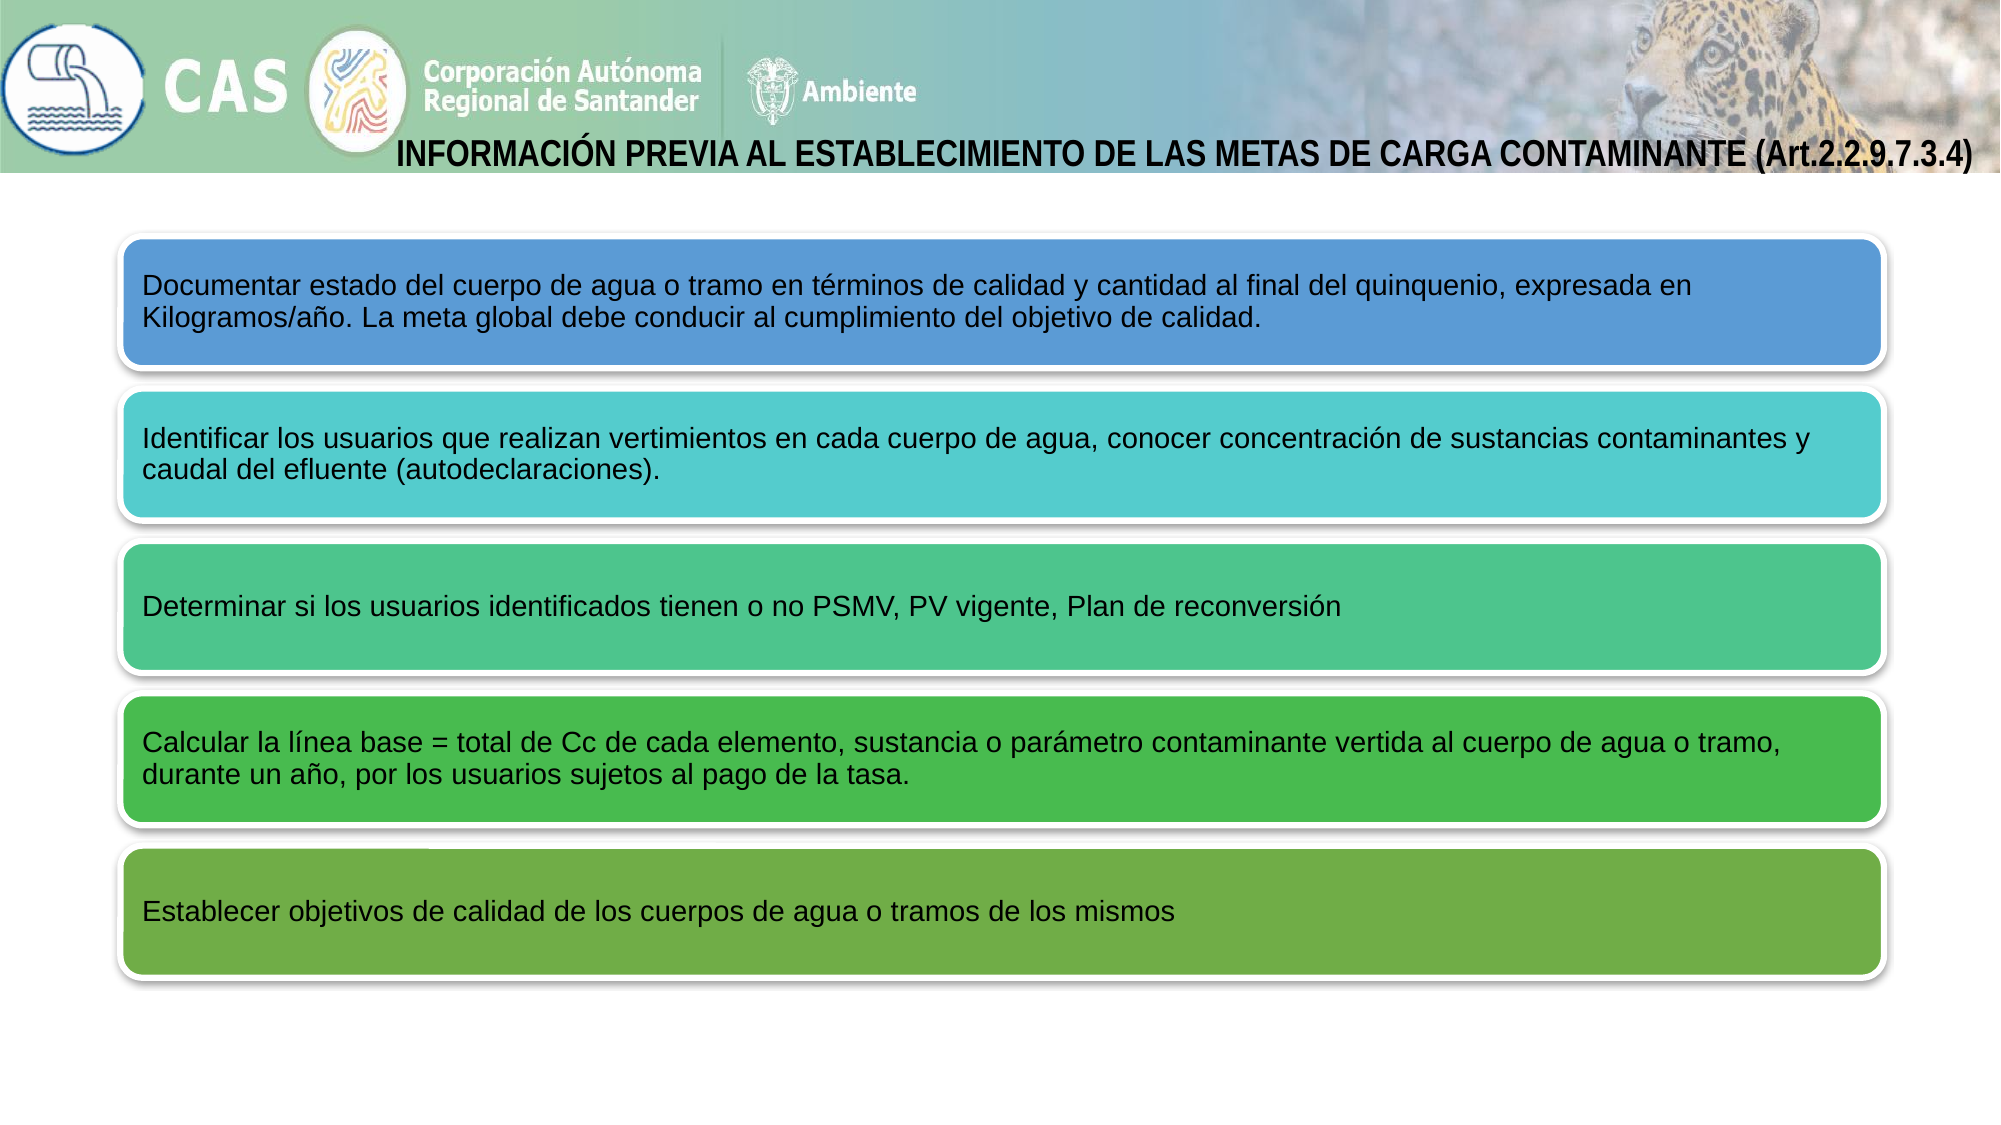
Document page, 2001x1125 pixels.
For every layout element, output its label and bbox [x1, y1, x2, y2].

text_box [120, 234, 1885, 980]
picture [0, 0, 2000, 183]
